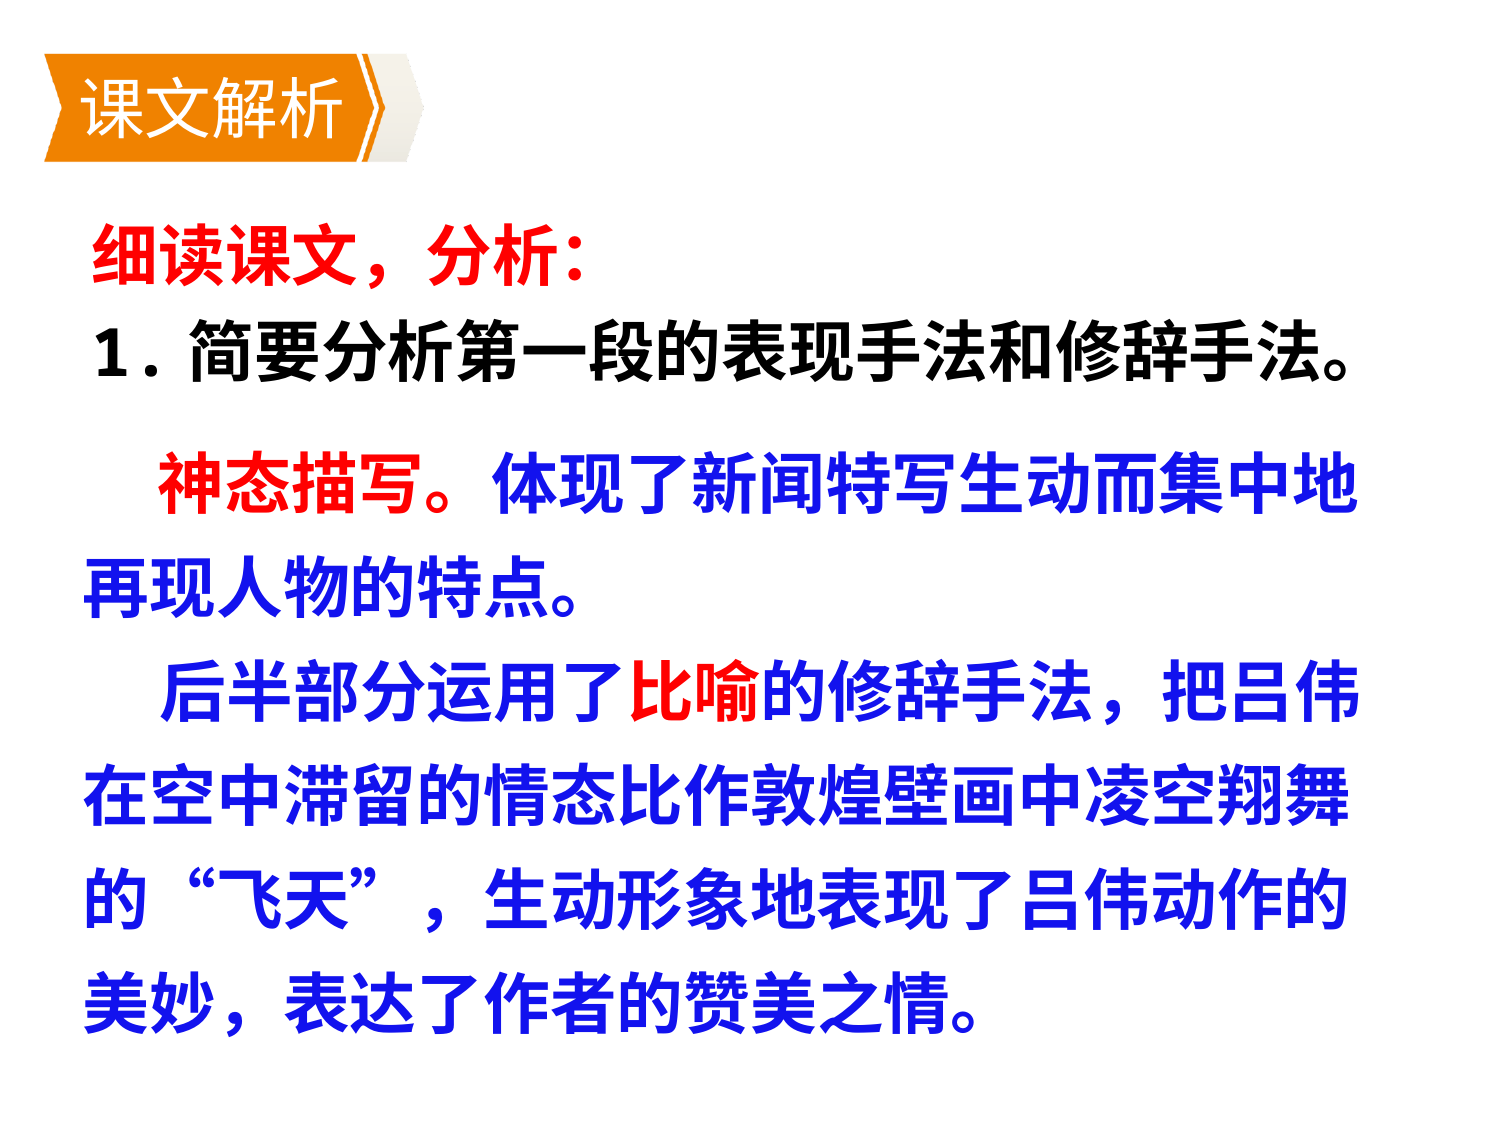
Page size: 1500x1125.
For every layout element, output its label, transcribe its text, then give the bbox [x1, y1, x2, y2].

text_box 细读课文，分析： 1.简要分析第一段的表现手法和修辞手法。 [76, 182, 1424, 397]
text_box 神态描写。体现了新闻特写生动而集中地再现人物的特点。 后半部分运用了比喻的修辞手法，把吕伟在空中滞留的情态比作敦煌壁画中凌空翔舞的“飞天”，生动形象地表现了吕伟动作的美妙，表达了作者的赞美之情。 [68, 410, 1433, 1049]
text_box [40, 48, 426, 166]
